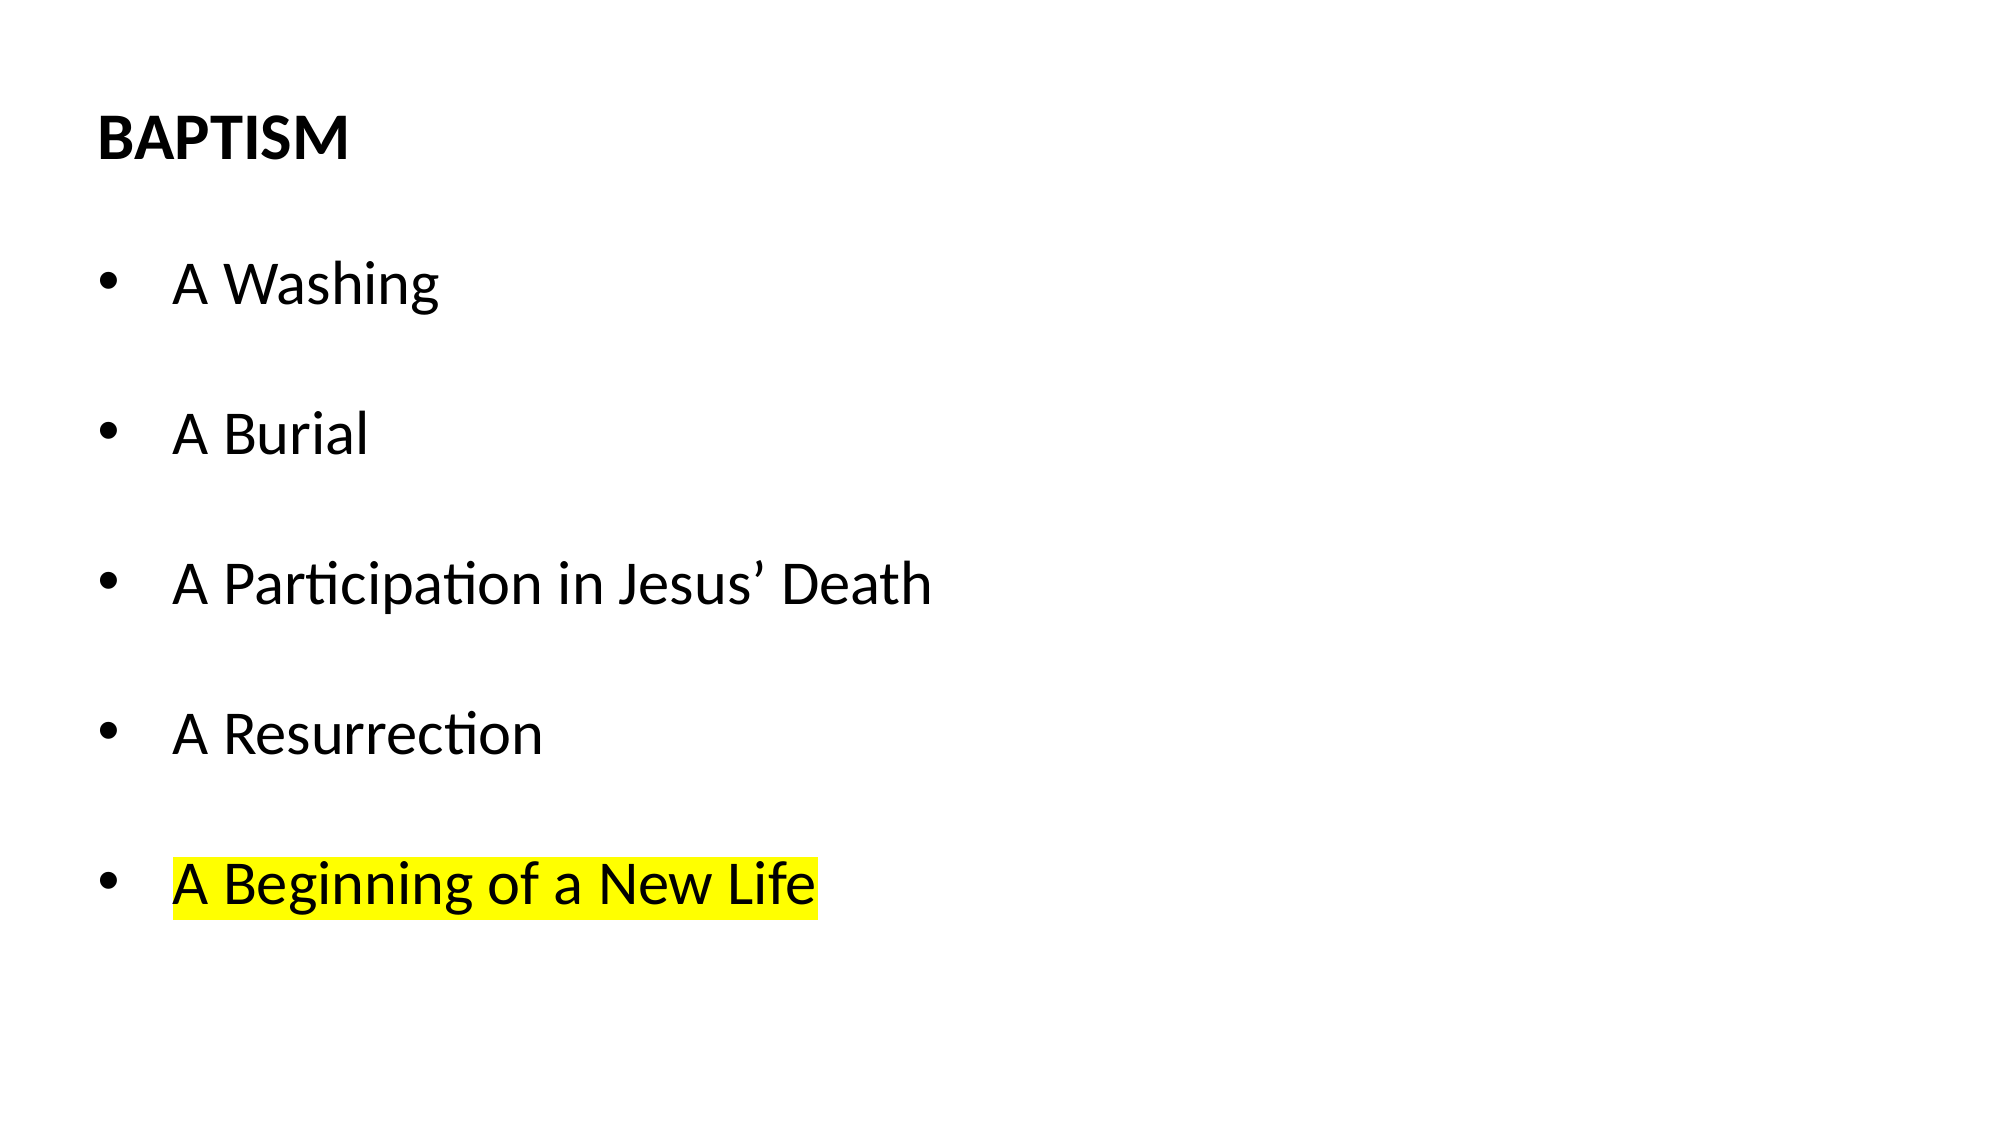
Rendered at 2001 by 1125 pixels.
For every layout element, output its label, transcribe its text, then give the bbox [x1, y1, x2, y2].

text_box BAPTISM A Washing A Burial A Participation in Jesus’ Death A Resurrection A Beginning of a New Life [82, 85, 1915, 925]
